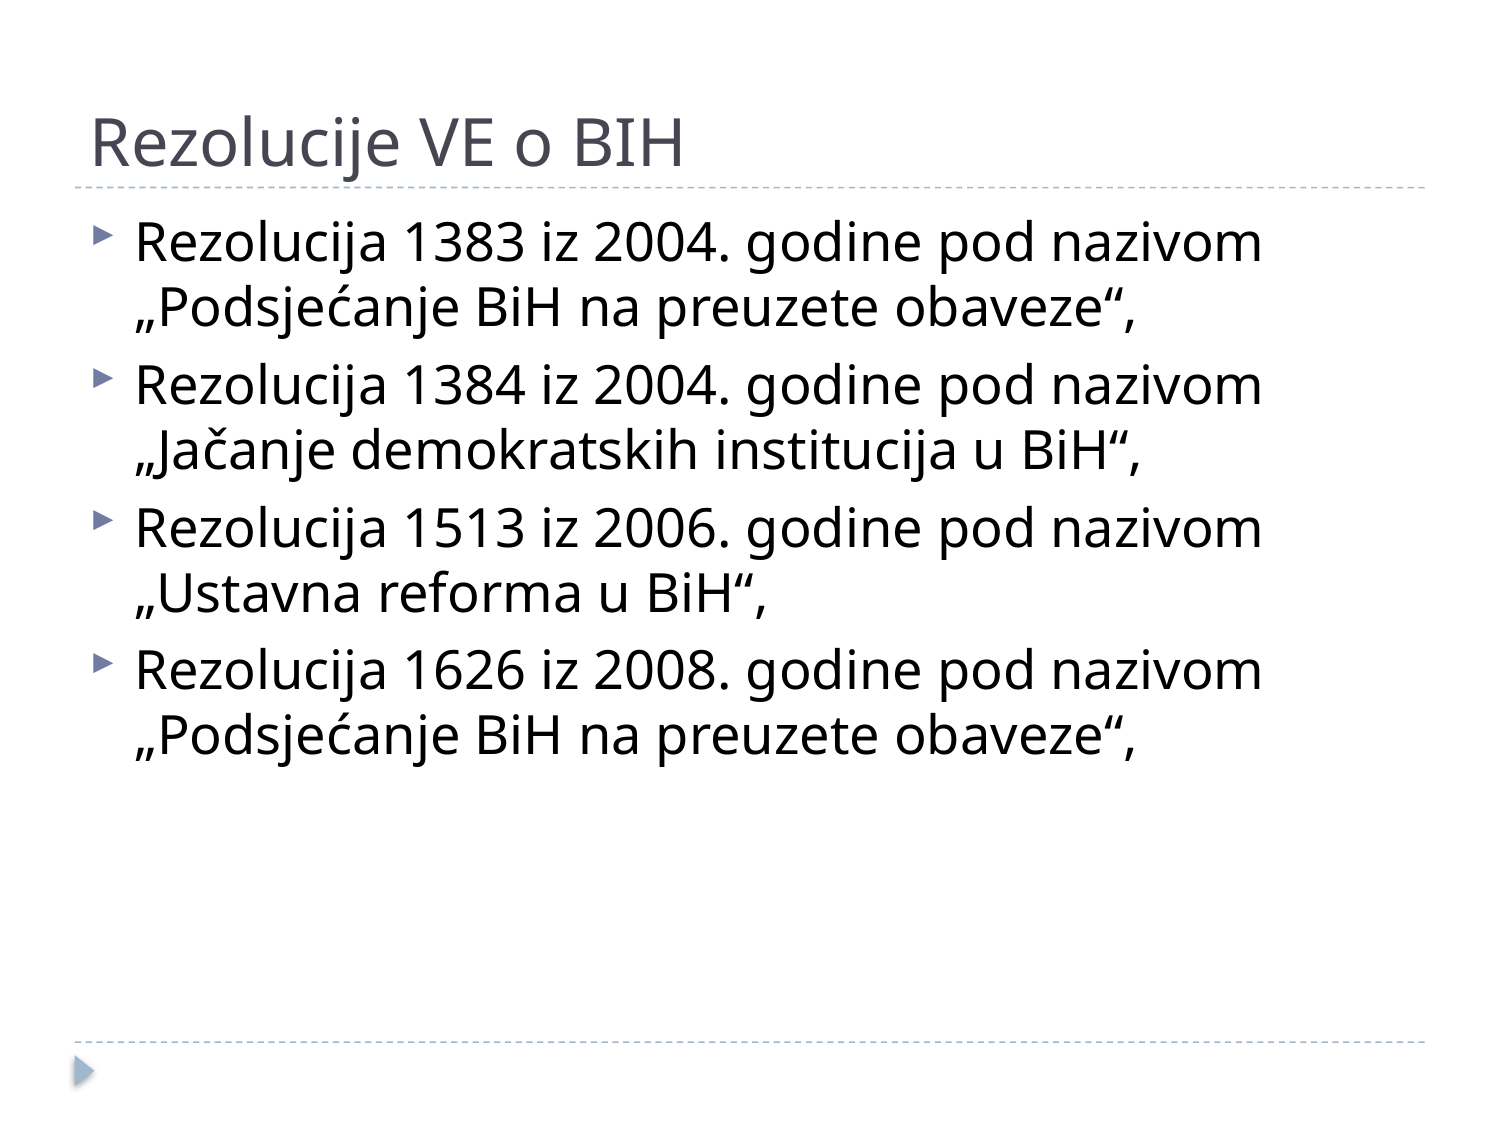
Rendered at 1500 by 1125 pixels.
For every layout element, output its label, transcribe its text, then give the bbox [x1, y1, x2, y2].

list Rezolucija 1383 iz 2004. godine pod nazivom „Podsjećanje BiH na preuzete obaveze“, Rezolucija 1384 iz 2004. godine pod nazivom „Jačanje demokratskih institucija u BiH“, Rezolucija 1513 iz 2006. godine pod nazivom „Ustavna reforma u BiH“, Rezolucija 1626 iz 2008. godine pod nazivom „Podsjećanje BiH na preuzete obaveze“, [75, 200, 1425, 1010]
title Rezolucije VE o BIH [75, 24, 1425, 188]
